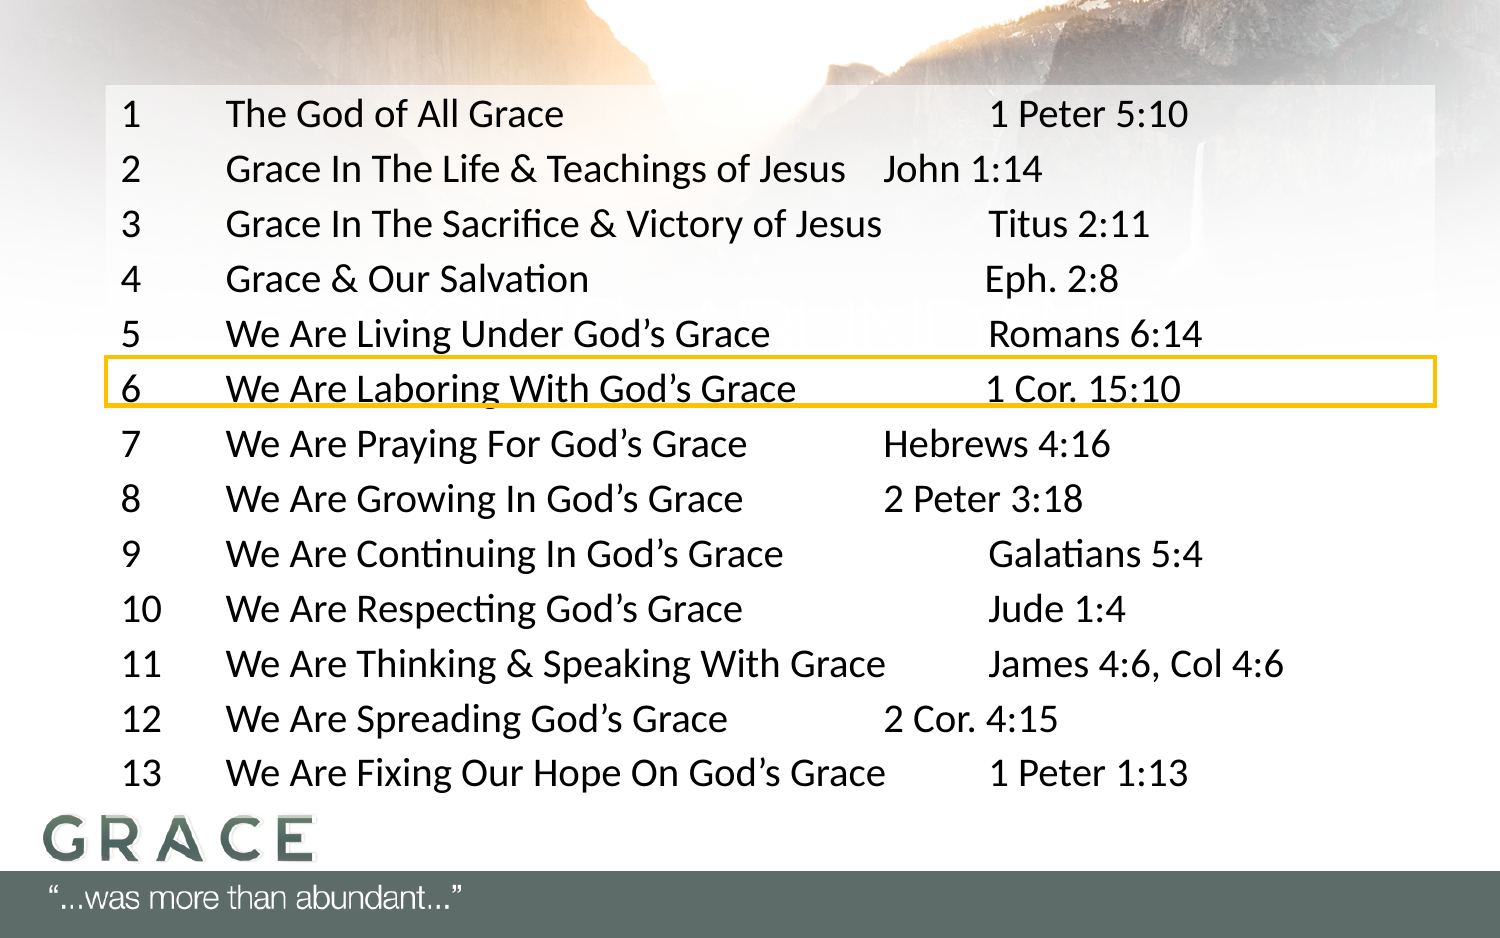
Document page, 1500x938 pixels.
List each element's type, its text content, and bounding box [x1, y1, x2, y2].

text_box [105, 356, 1436, 407]
picture [0, 0, 1500, 938]
list 1 The God of All Grace 1 Peter 5:10 2 Grace In The Life & Teachings of Jesus John 1:14 3 Grace In The Sacrifice & Victory of Jesus Titus 2:11 4 Grace & Our Salvation Eph. 2:8 5 We Are Living Under God’s Grace Romans 6:14 6 We Are Laboring With God’s Grace 1 Cor. 15:10 7 We Are Praying For God’s Grace Hebrews 4:16 8 We Are Growing In God’s Grace 2 Peter 3:18 9 We Are Continuing In God’s Grace Galatians 5:4 10 We Are Respecting God’s Grace Jude 1:4 11 We Are Thinking & Speaking With Grace James 4:6, Col 4:6 12 We Are Spreading God’s Grace 2 Cor. 4:15 13 We Are Fixing Our Hope On God’s Grace 1 Peter 1:13 [105, 407, 1436, 819]
list 1 The God of All Grace 1 Peter 5:10 2 Grace In The Life & Teachings of Jesus John 1:14 3 Grace In The Sacrifice & Victory of Jesus Titus 2:11 4 Grace & Our Salvation Eph. 2:8 5 We Are Living Under God’s Grace Romans 6:14 6 We Are Laboring With God’s Grace 1 Cor. 15:10 7 We Are Praying For God’s Grace Hebrews 4:16 8 We Are Growing In God’s Grace 2 Peter 3:18 9 We Are Continuing In God’s Grace Galatians 5:4 10 We Are Respecting God’s Grace Jude 1:4 11 We Are Thinking & Speaking With Grace James 4:6, Col 4:6 12 We Are Spreading God’s Grace 2 Cor. 4:15 13 We Are Fixing Our Hope On God’s Grace 1 Peter 1:13 [105, 85, 1436, 356]
